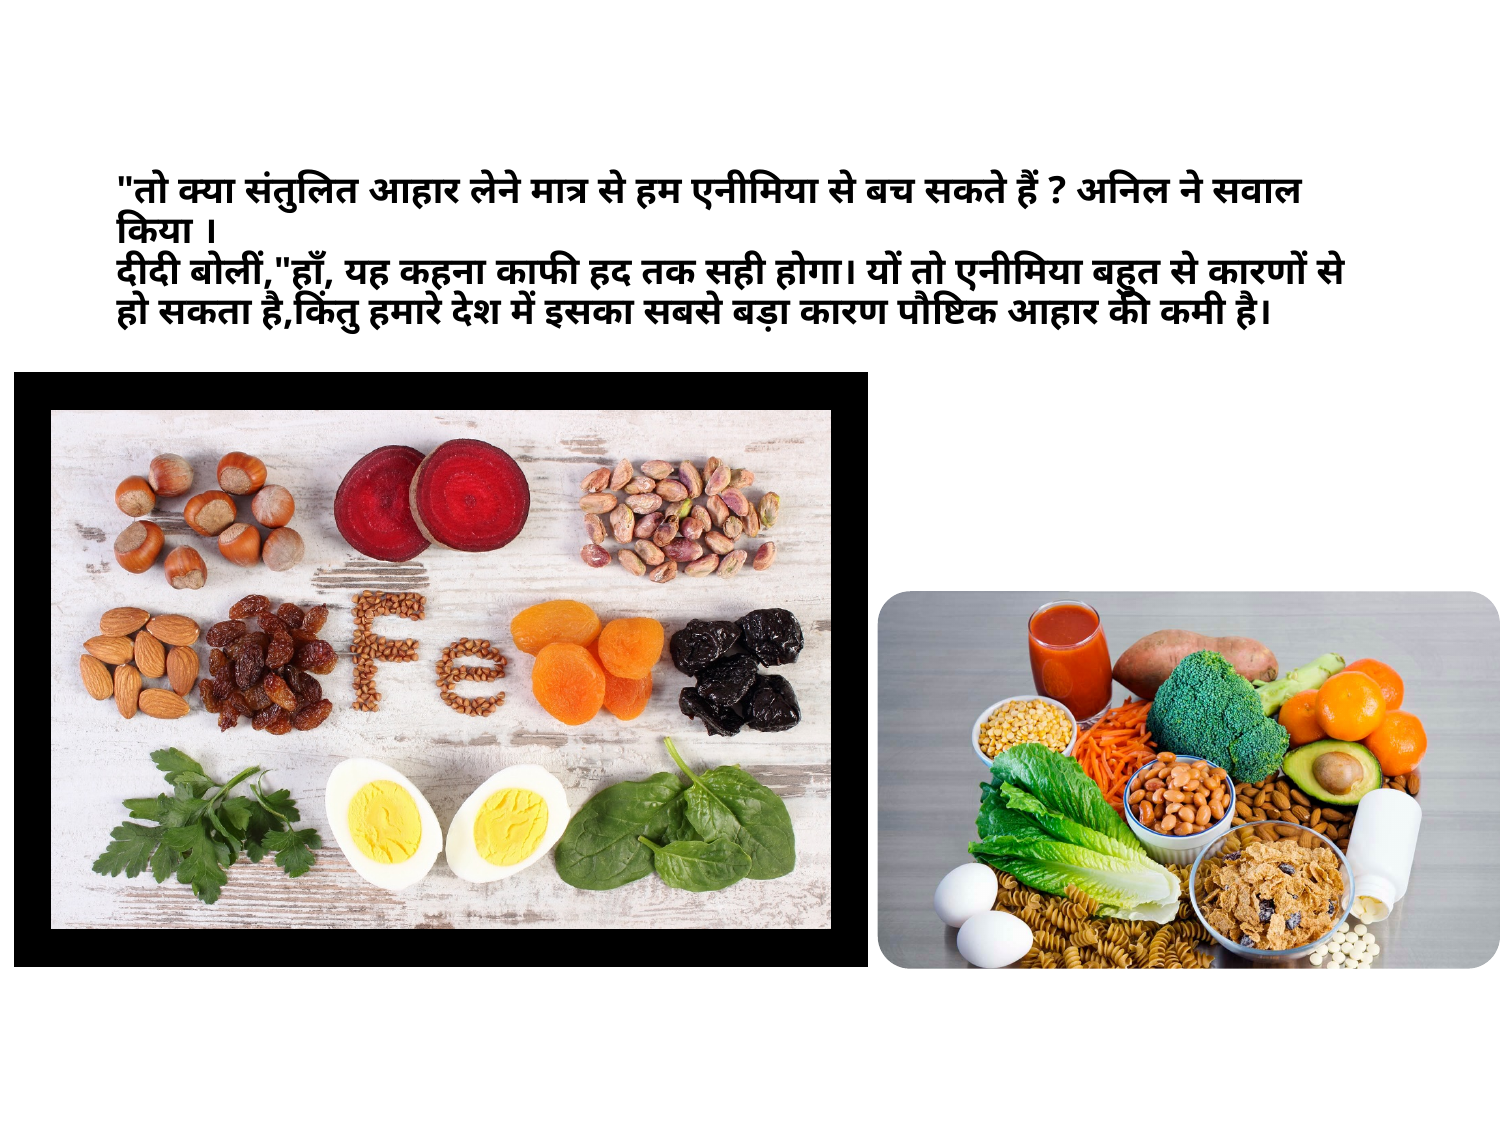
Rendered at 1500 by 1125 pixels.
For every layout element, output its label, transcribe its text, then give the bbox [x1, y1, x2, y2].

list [877, 591, 1500, 969]
picture [51, 409, 831, 930]
title "तो क्या संतुलित आहार लेने मात्र से हम एनीमिया से बच सकते हैं ? अनिल ने सवाल किया । दीदी बोलीं,"हाँ, यह कहना काफी हद तक सही होगा। यों तो एनीमिया बहुत से कारणों से हो सकता है,किंतु हमारे देश में इसका सबसे बड़ा कारण पौष्टिक आहार की कमी है। [101, 74, 1396, 430]
